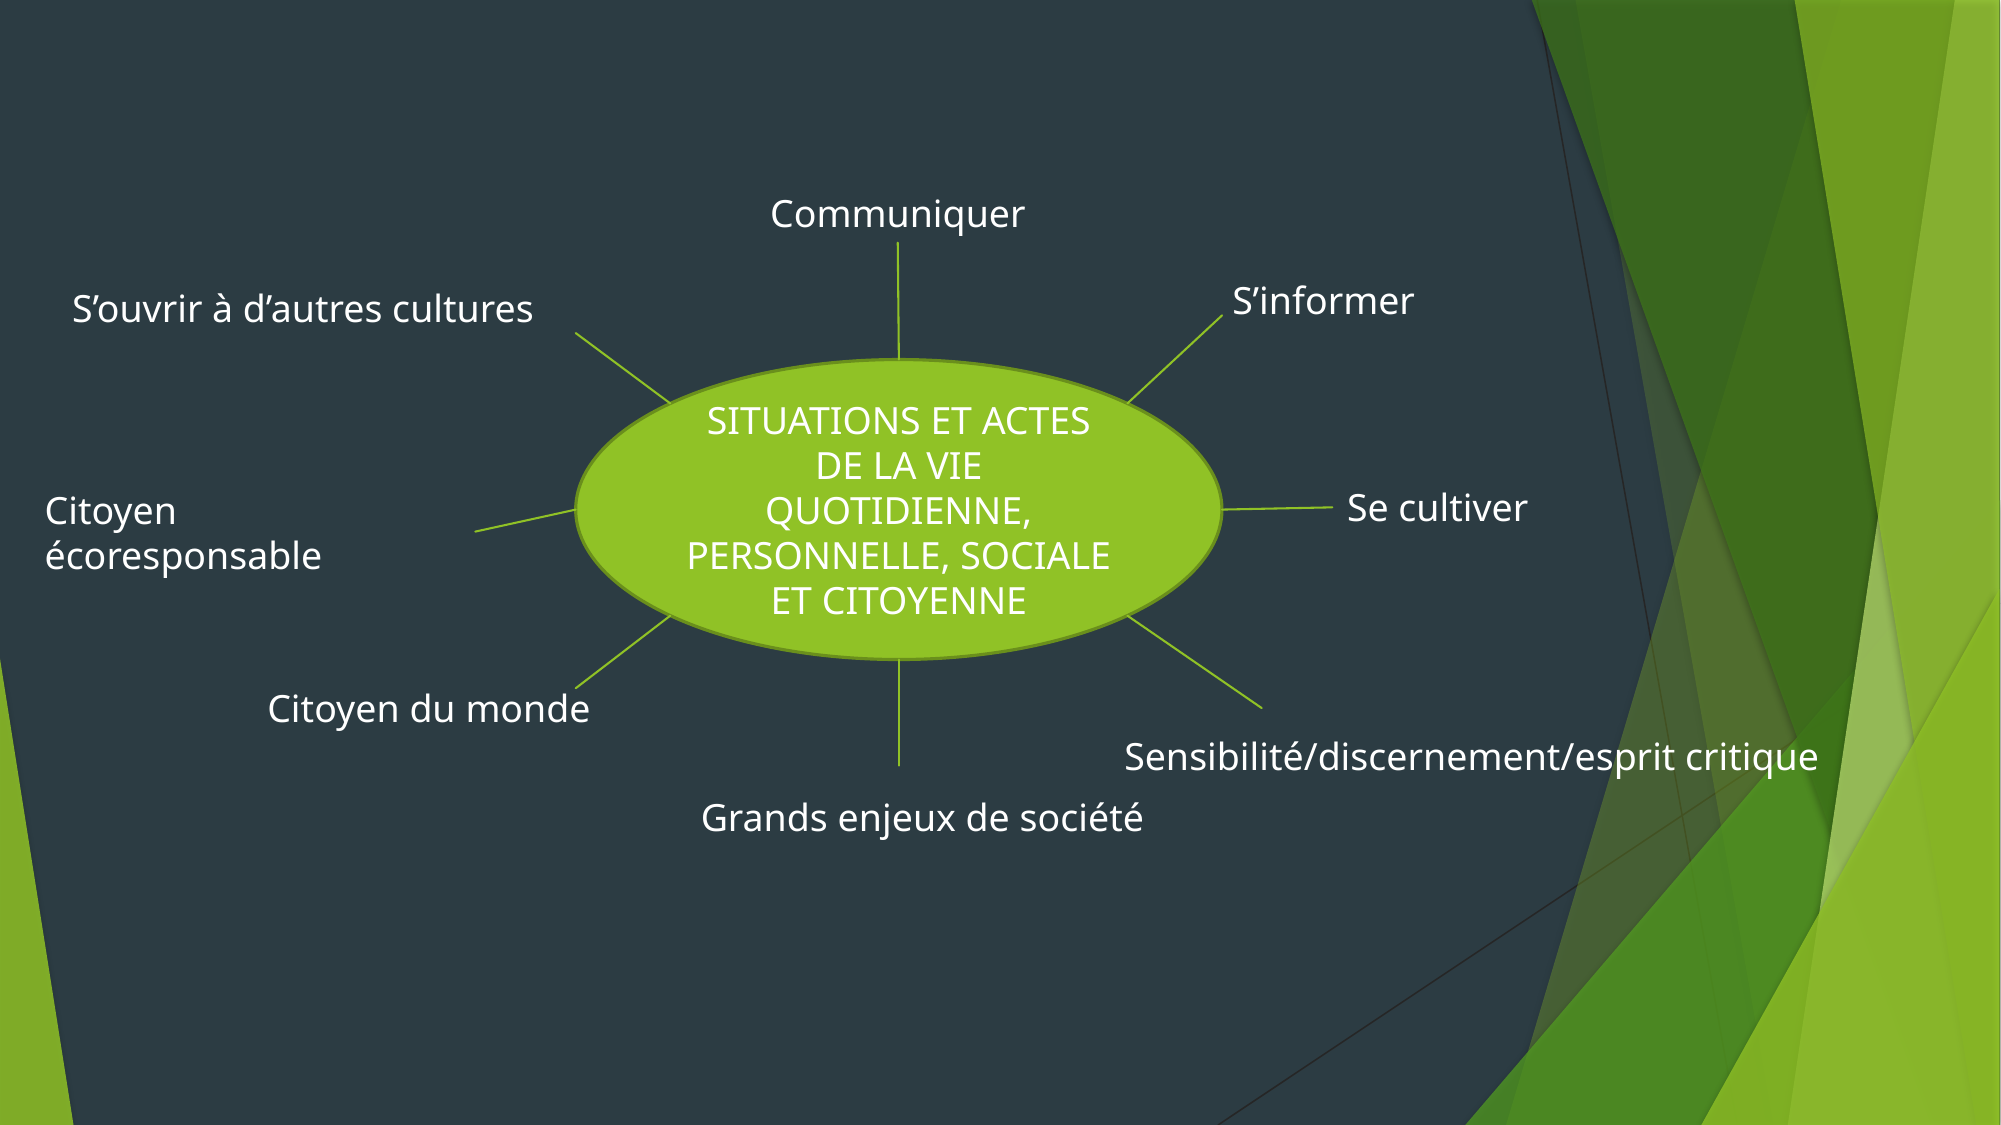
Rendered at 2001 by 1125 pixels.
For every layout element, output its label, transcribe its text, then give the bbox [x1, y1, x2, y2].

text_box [1126, 615, 1263, 709]
text_box S’ouvrir à d’autres cultures [57, 277, 623, 337]
text_box S’informer [1217, 269, 1531, 330]
text_box Citoyen du monde [252, 677, 819, 738]
text_box SITUATIONS ET ACTES DE LA VIE QUOTIDIENNE, PERSONNELLE, SOCIALE ET CITOYENNE [574, 357, 1224, 662]
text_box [575, 615, 671, 689]
text_box Citoyen écoresponsable [29, 479, 476, 584]
text_box Grands enjeux de société [686, 786, 1174, 847]
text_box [1221, 506, 1333, 511]
text_box Sensibilité/discernement/esprit critique [1109, 726, 1867, 786]
text_box Communiquer [755, 182, 1107, 243]
text_box Se cultiver [1332, 476, 1644, 537]
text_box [1126, 314, 1223, 404]
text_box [575, 332, 671, 404]
